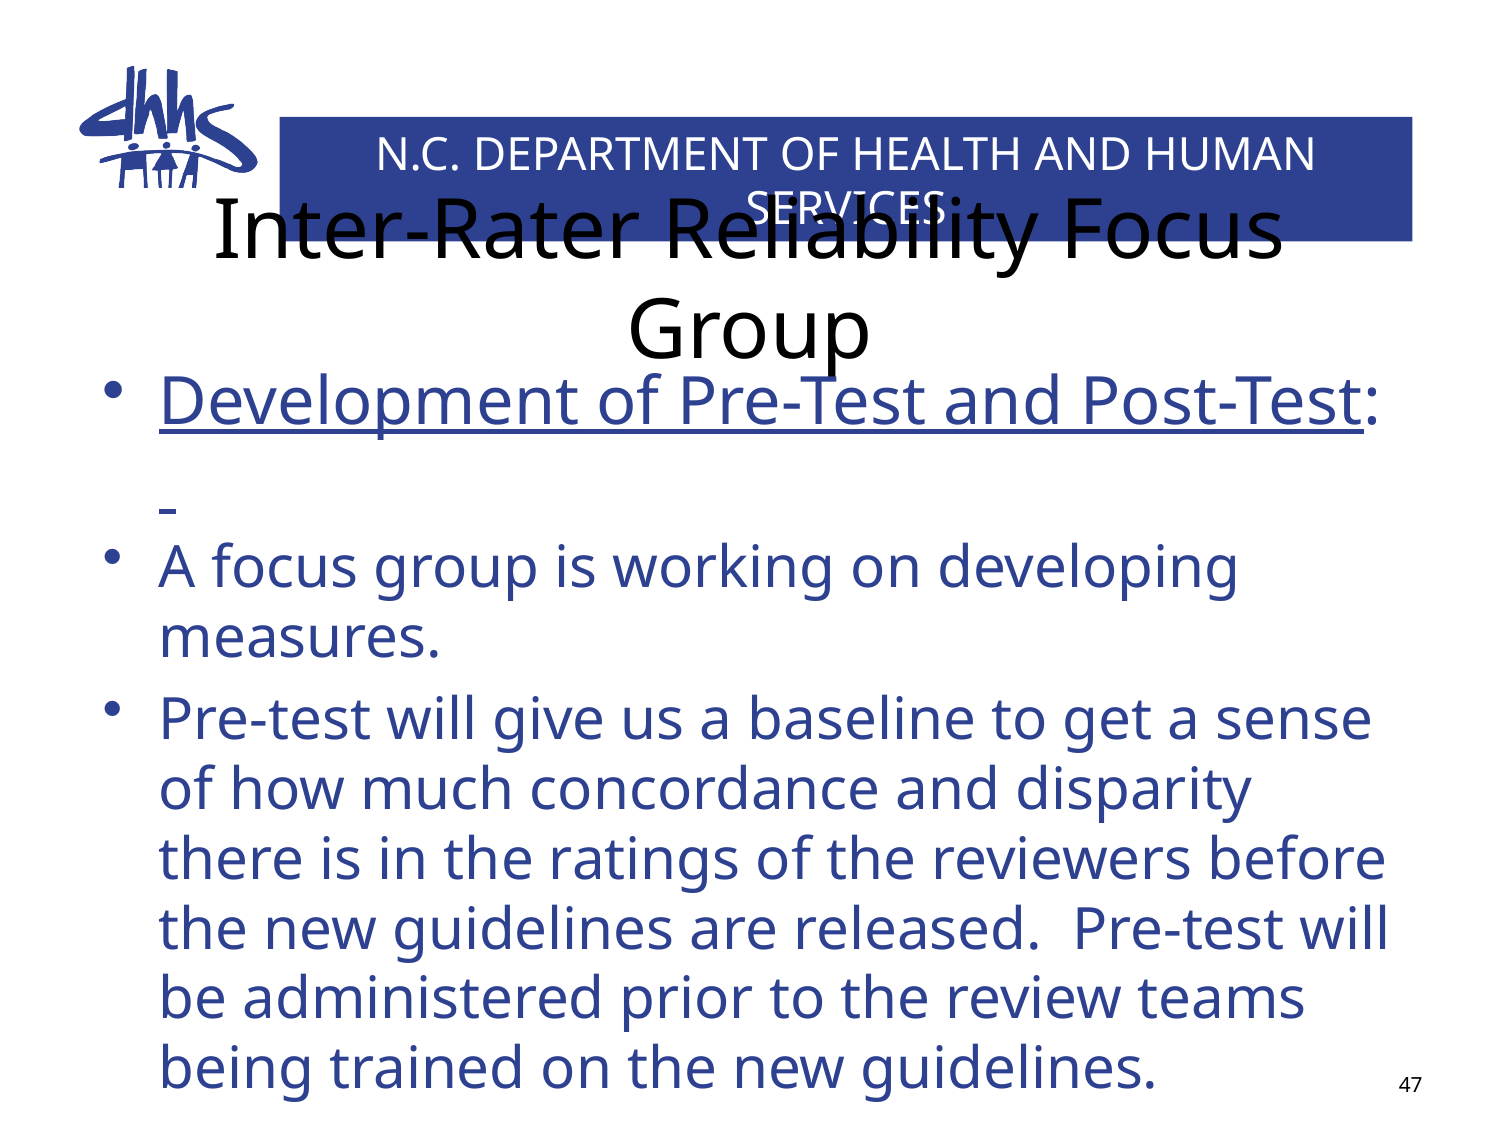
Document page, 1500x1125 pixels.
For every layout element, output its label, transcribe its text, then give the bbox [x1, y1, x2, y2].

list Development of Pre-Test and Post-Test: A focus group is working on developing measures. Pre-test will give us a baseline to get a sense of how much concordance and disparity there is in the ratings of the reviewers before the new guidelines are released. Pre-test will be administered prior to the review teams being trained on the new guidelines. [87, 350, 1413, 1025]
slide_number 47 [1125, 1064, 1438, 1103]
picture [79, 66, 286, 188]
title Inter-Rater Reliability Focus Group [87, 200, 1413, 350]
